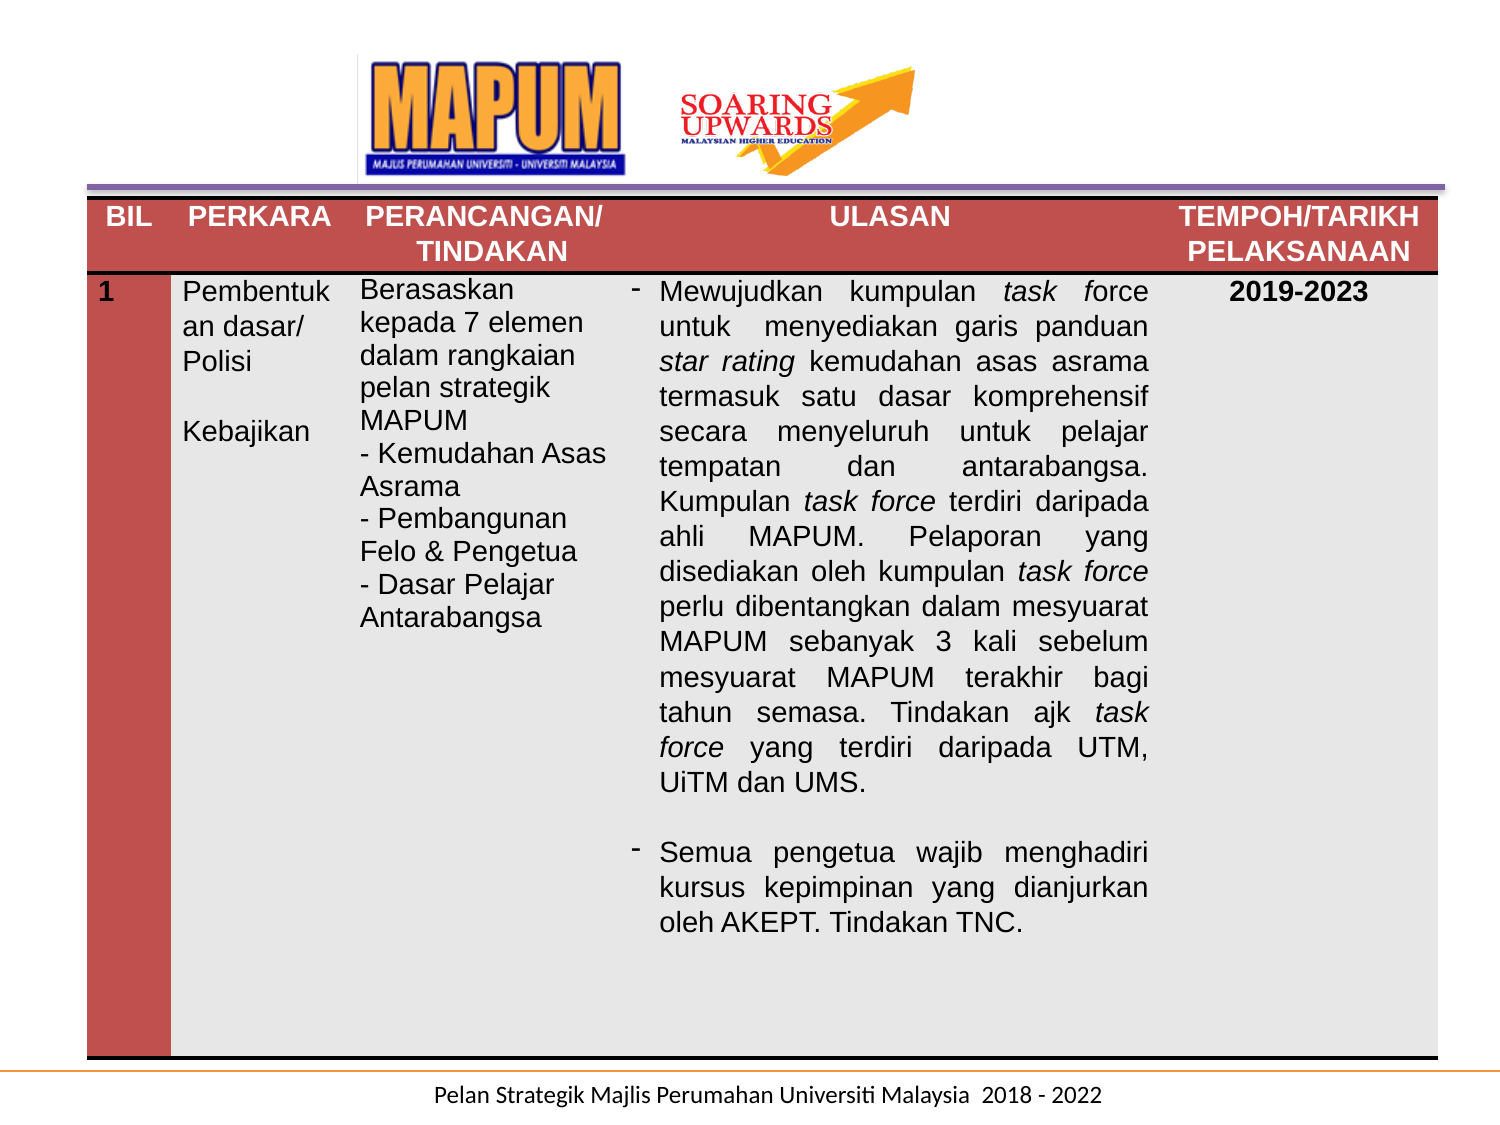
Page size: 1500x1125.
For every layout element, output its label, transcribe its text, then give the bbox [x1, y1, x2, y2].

table_cell 2019-2023 [1160, 275, 1438, 1056]
picture [678, 66, 915, 176]
table_header PERKARA [171, 200, 349, 271]
table_cell Pembentukan dasar/ Polisi Kebajikan [171, 275, 349, 1056]
table_header TEMPOH/TARIKH PELAKSANAAN [1160, 200, 1438, 271]
table_header BIL [87, 200, 171, 271]
table_header ULASAN [620, 200, 1160, 271]
table_cell 1 [87, 275, 171, 1056]
table_cell Mewujudkan kumpulan task force untuk menyediakan garis panduan star rating kemudahan asas asrama termasuk satu dasar komprehensif secara menyeluruh untuk pelajar tempatan dan antarabangsa. Kumpulan task force terdiri daripada ahli MAPUM. Pelaporan yang disediakan oleh kumpulan task force perlu dibentangkan dalam mesyuarat MAPUM sebanyak 3 kali sebelum mesyuarat MAPUM terakhir bagi tahun semasa. Tindakan ajk task force yang terdiri daripada UTM, UiTM dan UMS. Semua pengetua wajib menghadiri kursus kepimpinan yang dianjurkan oleh AKEPT. Tindakan TNC. [620, 275, 1160, 1056]
table_header PERANCANGAN/TINDAKAN [349, 200, 620, 271]
picture [356, 54, 633, 187]
text_box [75, 269, 106, 366]
text_box Pelan Strategik Majlis Perumahan Universiti Malaysia 2018 - 2022 [419, 1079, 1119, 1116]
table_cell Berasaskan kepada 7 elemen dalam rangkaian pelan strategik MAPUM - Kemudahan Asas Asrama - Pembangunan Felo & Pengetua - Dasar Pelajar Antarabangsa [349, 275, 620, 1056]
